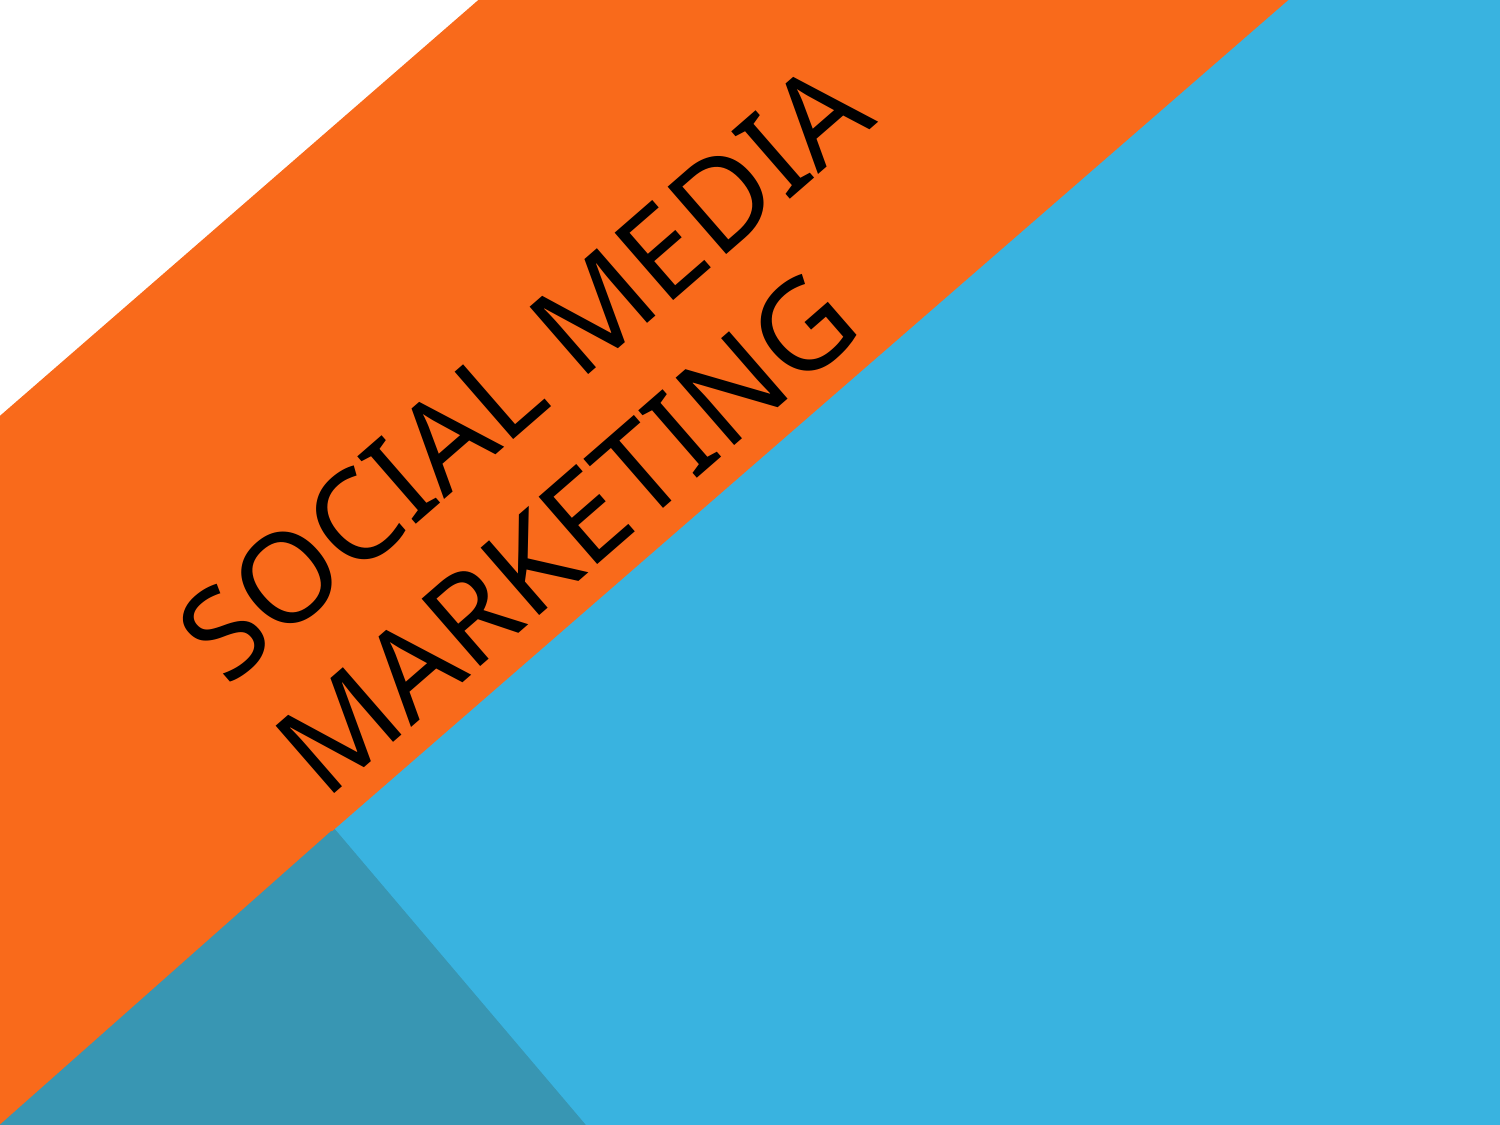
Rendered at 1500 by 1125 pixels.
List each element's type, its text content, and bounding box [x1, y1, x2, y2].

title Social Media Marketing [0, 0, 1289, 832]
